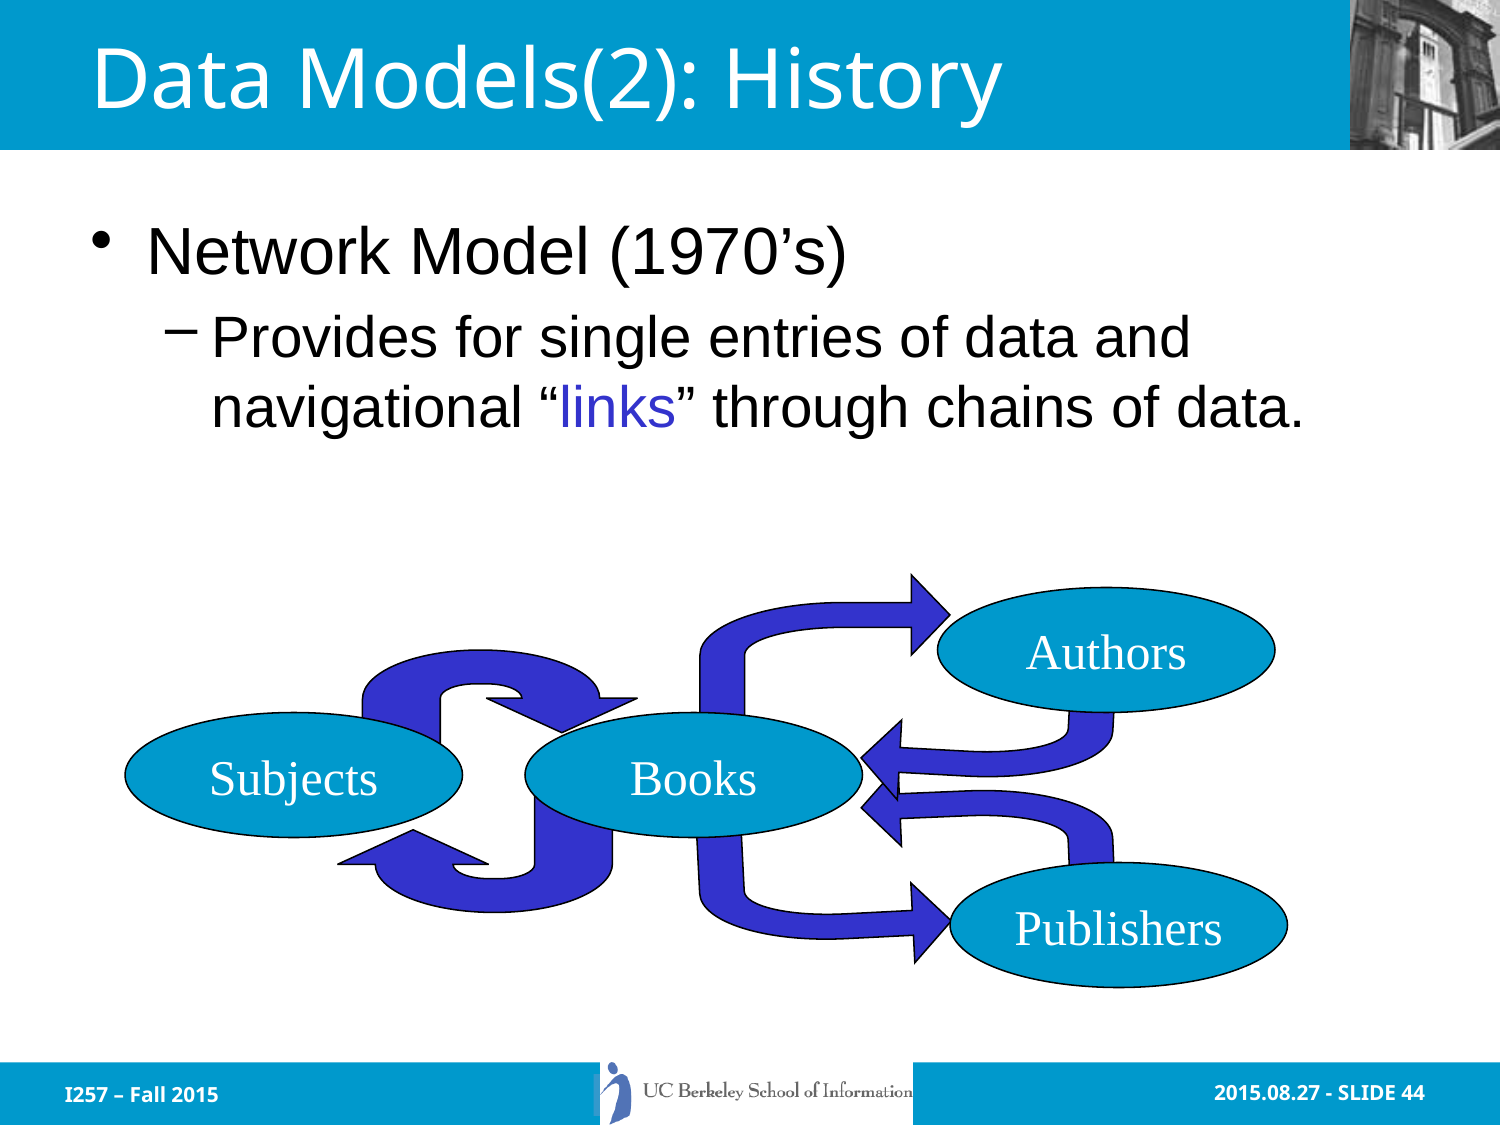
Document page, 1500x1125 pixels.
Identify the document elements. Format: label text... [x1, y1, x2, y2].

title Data Models(2): History [75, 0, 1350, 150]
list Network Model (1970’s) Provides for single entries of data and navigational “links” through chains of data. [75, 200, 1425, 1013]
picture [1351, 0, 1500, 150]
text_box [124, 574, 1288, 988]
picture [594, 1062, 912, 1125]
